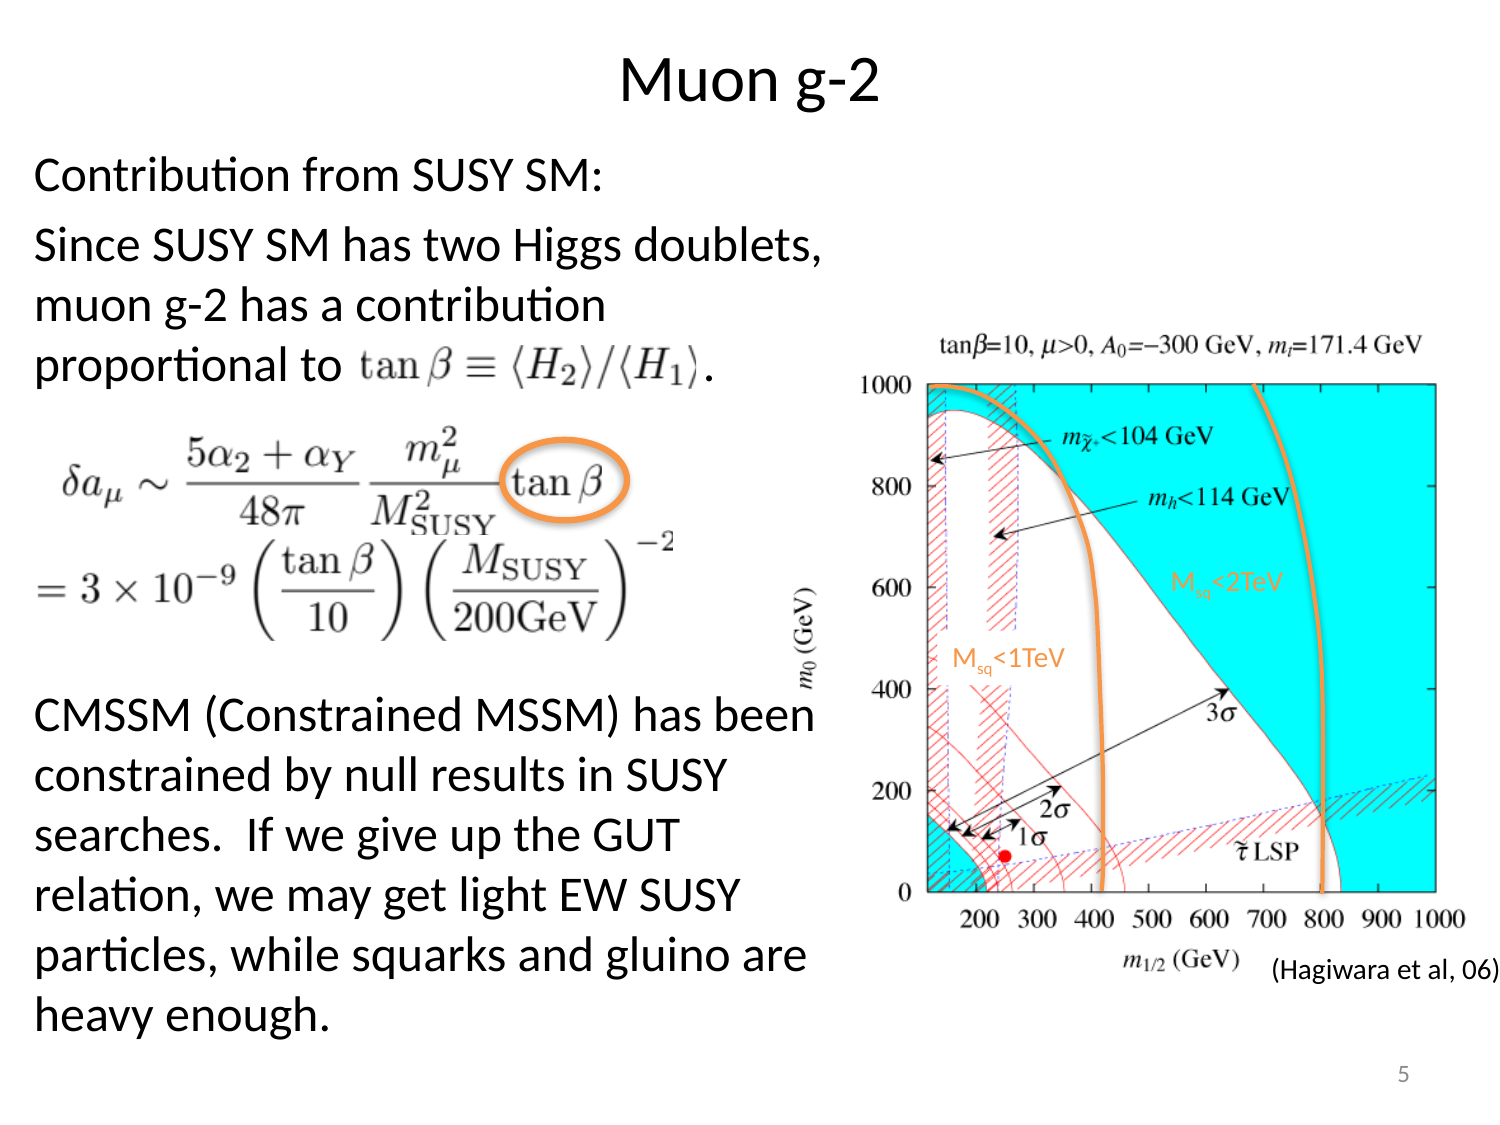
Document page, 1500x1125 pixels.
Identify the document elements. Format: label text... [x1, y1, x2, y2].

picture [360, 344, 697, 390]
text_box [790, 330, 1500, 994]
slide_number 5 [1074, 1042, 1425, 1103]
picture [37, 425, 674, 642]
list Contribution from SUSY SM: Since SUSY SM has two Higgs doublets, muon g-2 has a contribution proportional to . CMSSM (Constrained MSSM) has been constrained by null results in SUSY searches. If we give up the GUT relation, we may get light EW SUSY particles, while squarks and gluino are heavy enough. [18, 133, 844, 1125]
title Muon g-2 [75, 0, 1425, 169]
text_box [607, 449, 628, 511]
